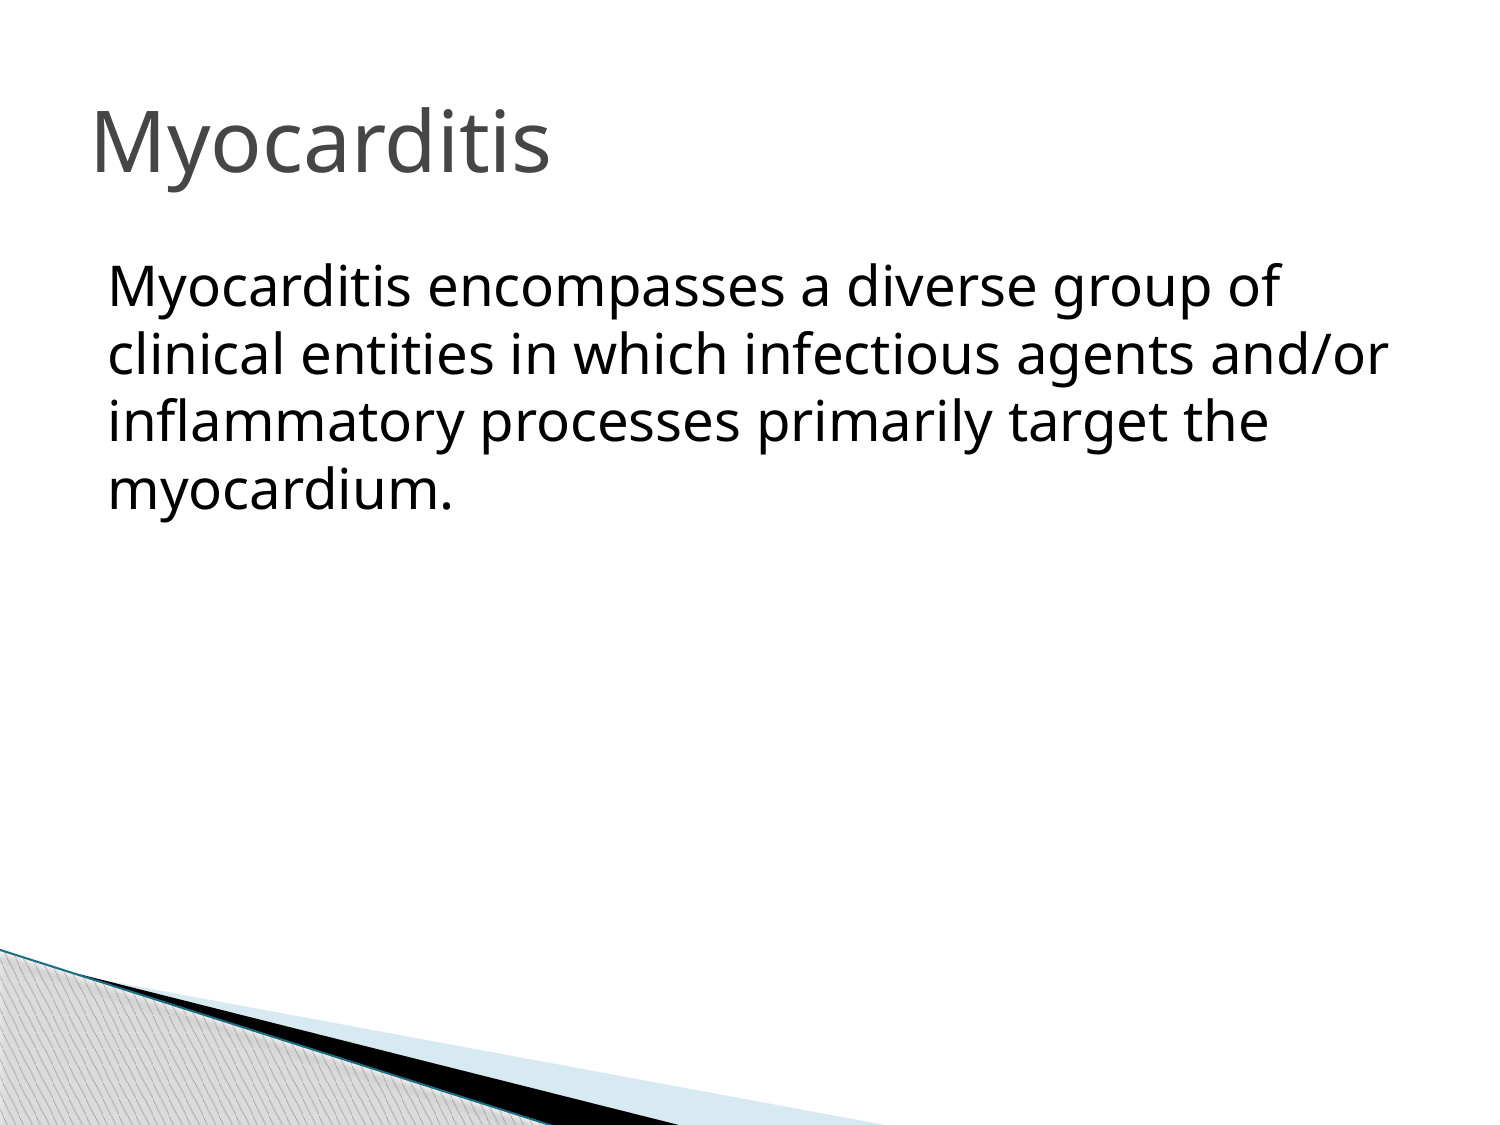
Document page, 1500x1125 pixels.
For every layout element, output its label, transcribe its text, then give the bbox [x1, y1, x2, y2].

list Myocarditis encompasses a diverse group of clinical entities in which infectious agents and/or inflammatory processes primarily target the myocardium. [75, 243, 1425, 986]
title Myocarditis [75, 45, 1425, 233]
